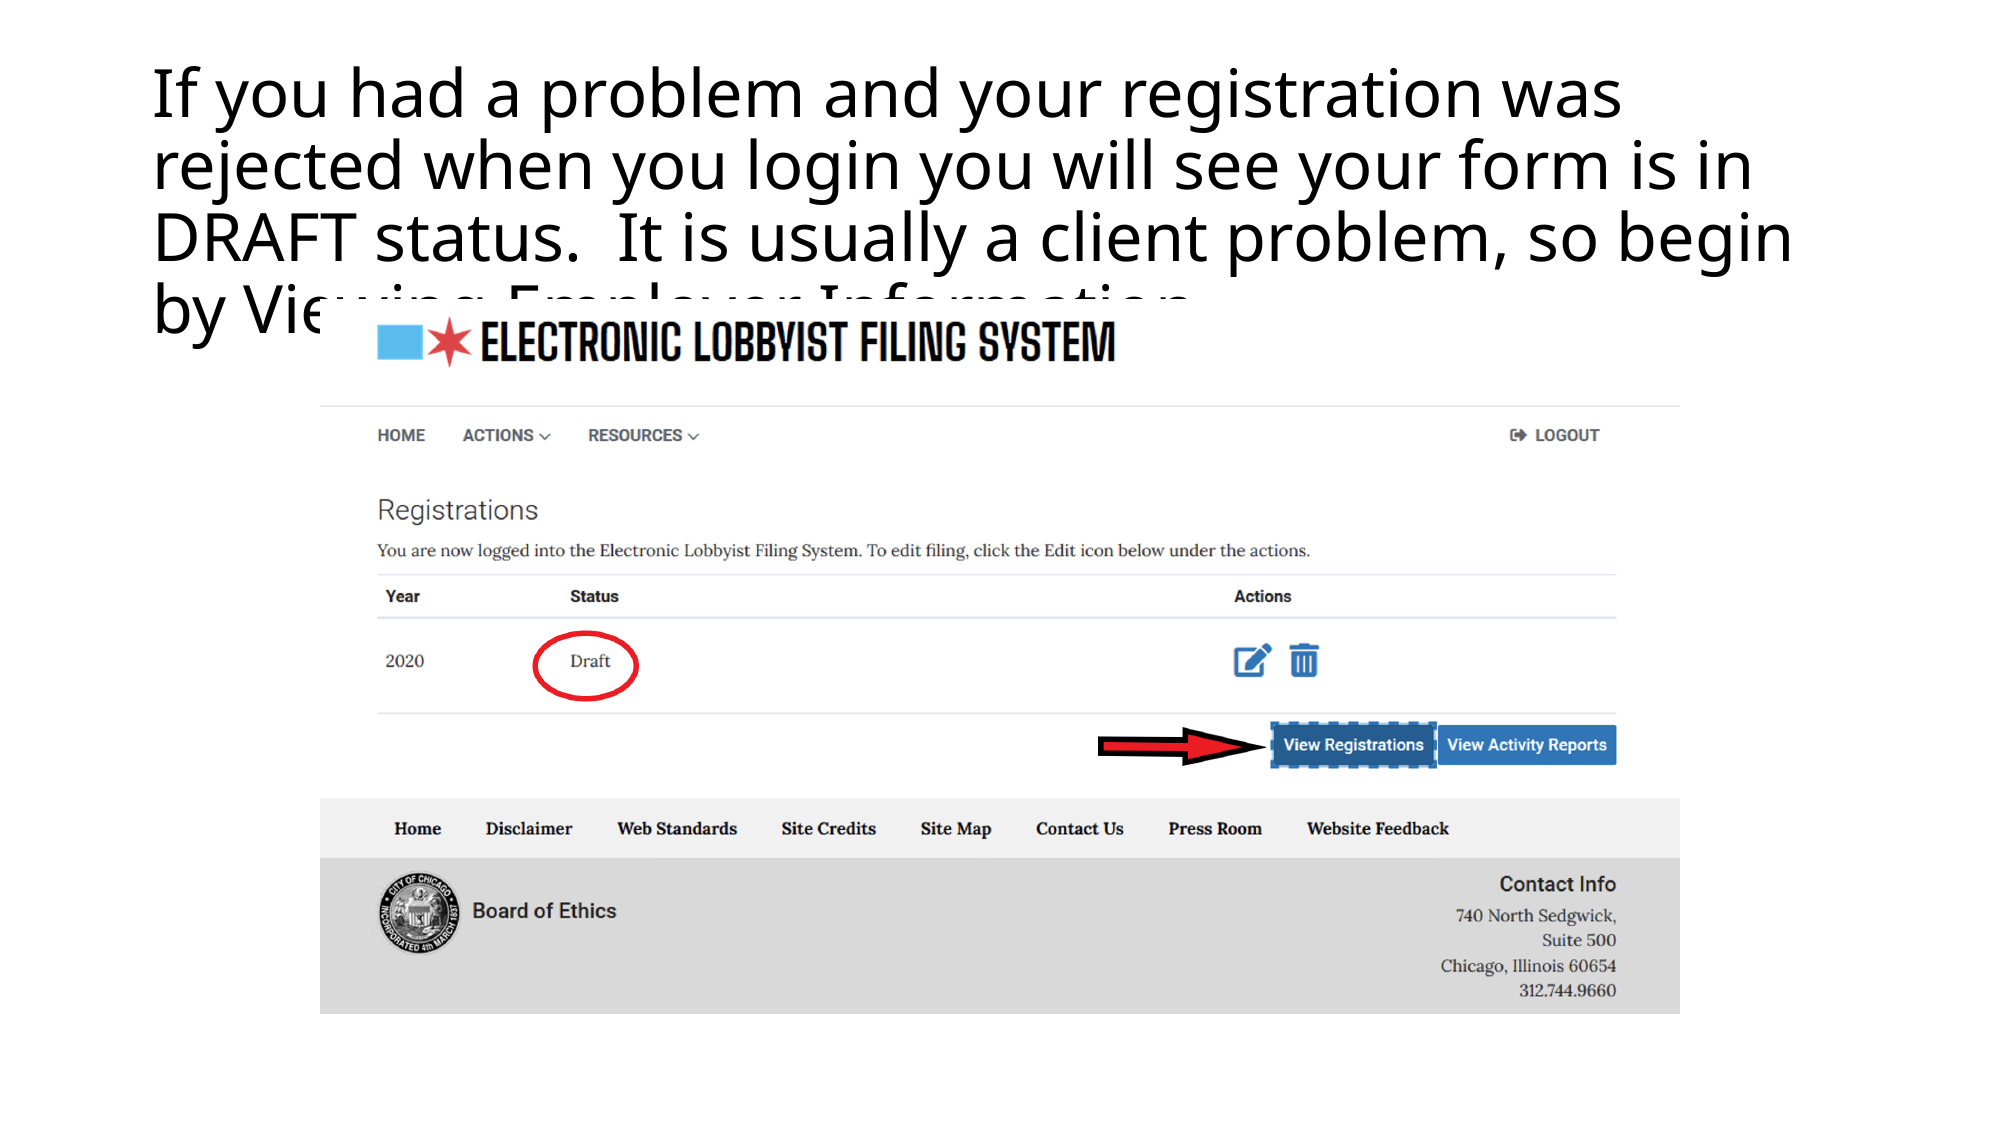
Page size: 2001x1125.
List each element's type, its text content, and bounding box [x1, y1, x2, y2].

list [320, 299, 1680, 1014]
title If you had a problem and your registration was rejected when you login you will see your form is in DRAFT status. It is usually a client problem, so begin by Viewing Employer Information [137, 29, 1863, 379]
